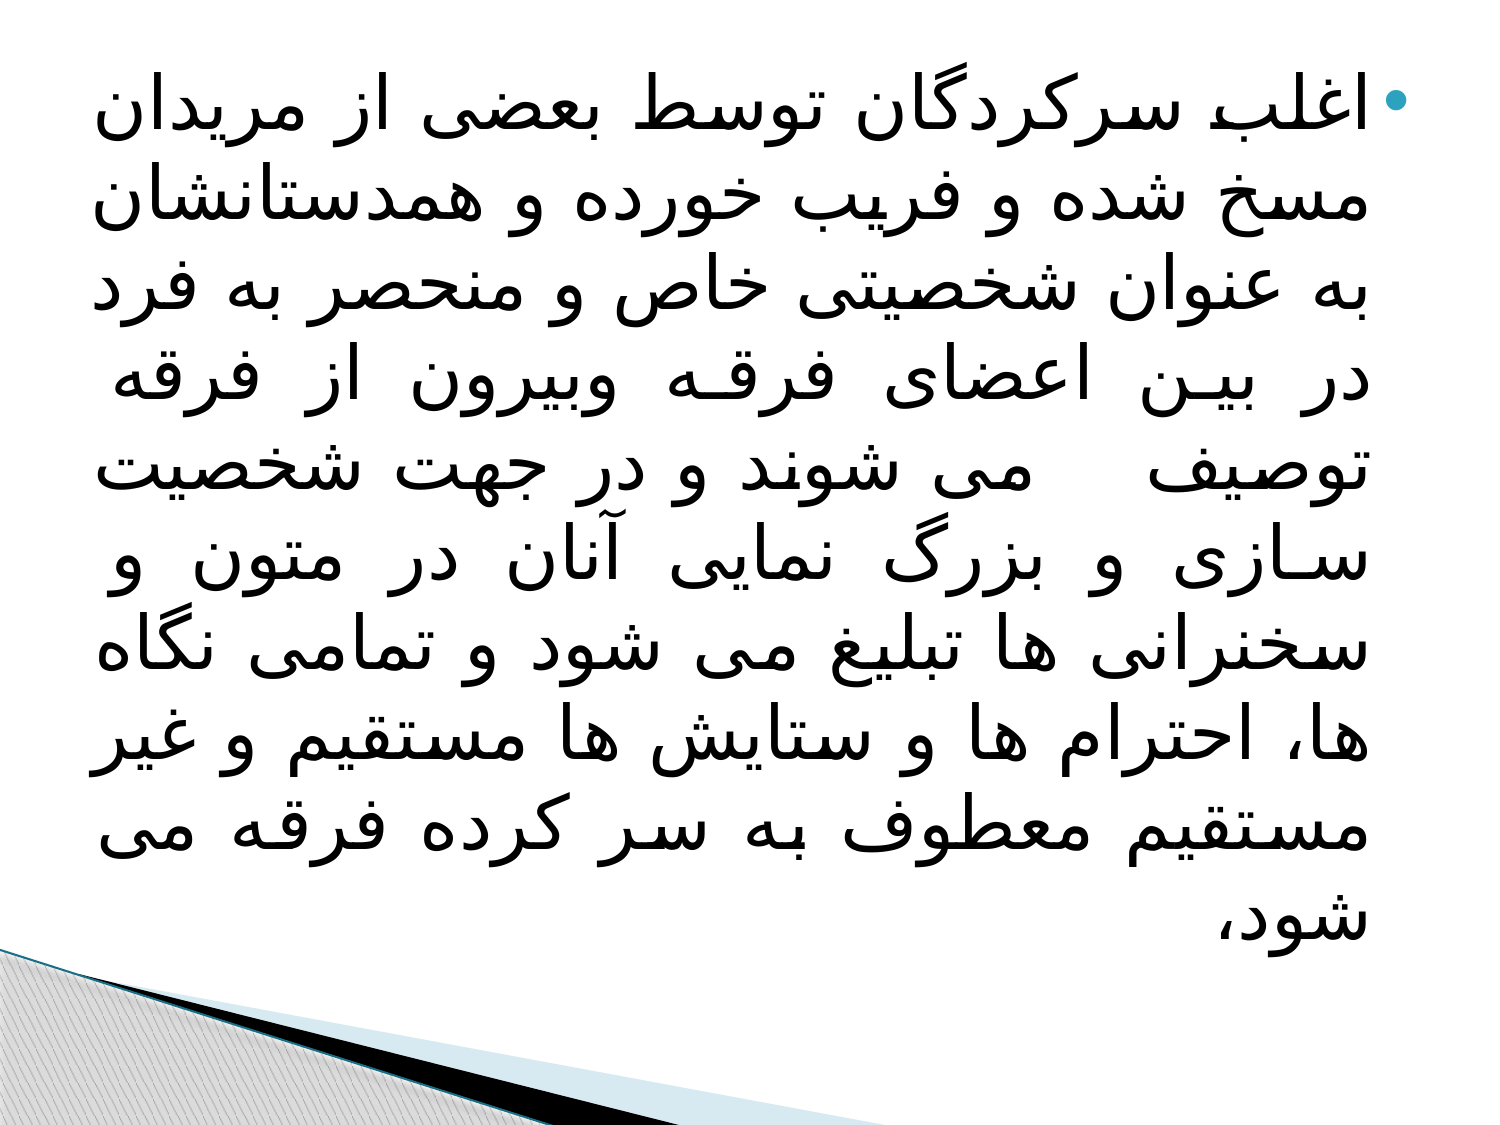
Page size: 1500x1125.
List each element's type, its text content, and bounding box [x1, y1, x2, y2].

list اغلب سرکردگان توسط بعضی از مریدان مسخ شده و فریب خورده و همدستانشان به عنوان شخصیتی خاص و منحصر به فرد در بین اعضای فرقه وبیرون از فرقه توصیف می شوند و در جهت شخصیت سازی و بزرگ نمایی آنان در متون و سخنرانی ها تبلیغ می شود و تمامی نگاه ها، احترام ها و ستایش ها مستقیم و غیر مستقیم معطوف به سر کرده فرقه می شود، [75, 46, 1425, 1005]
